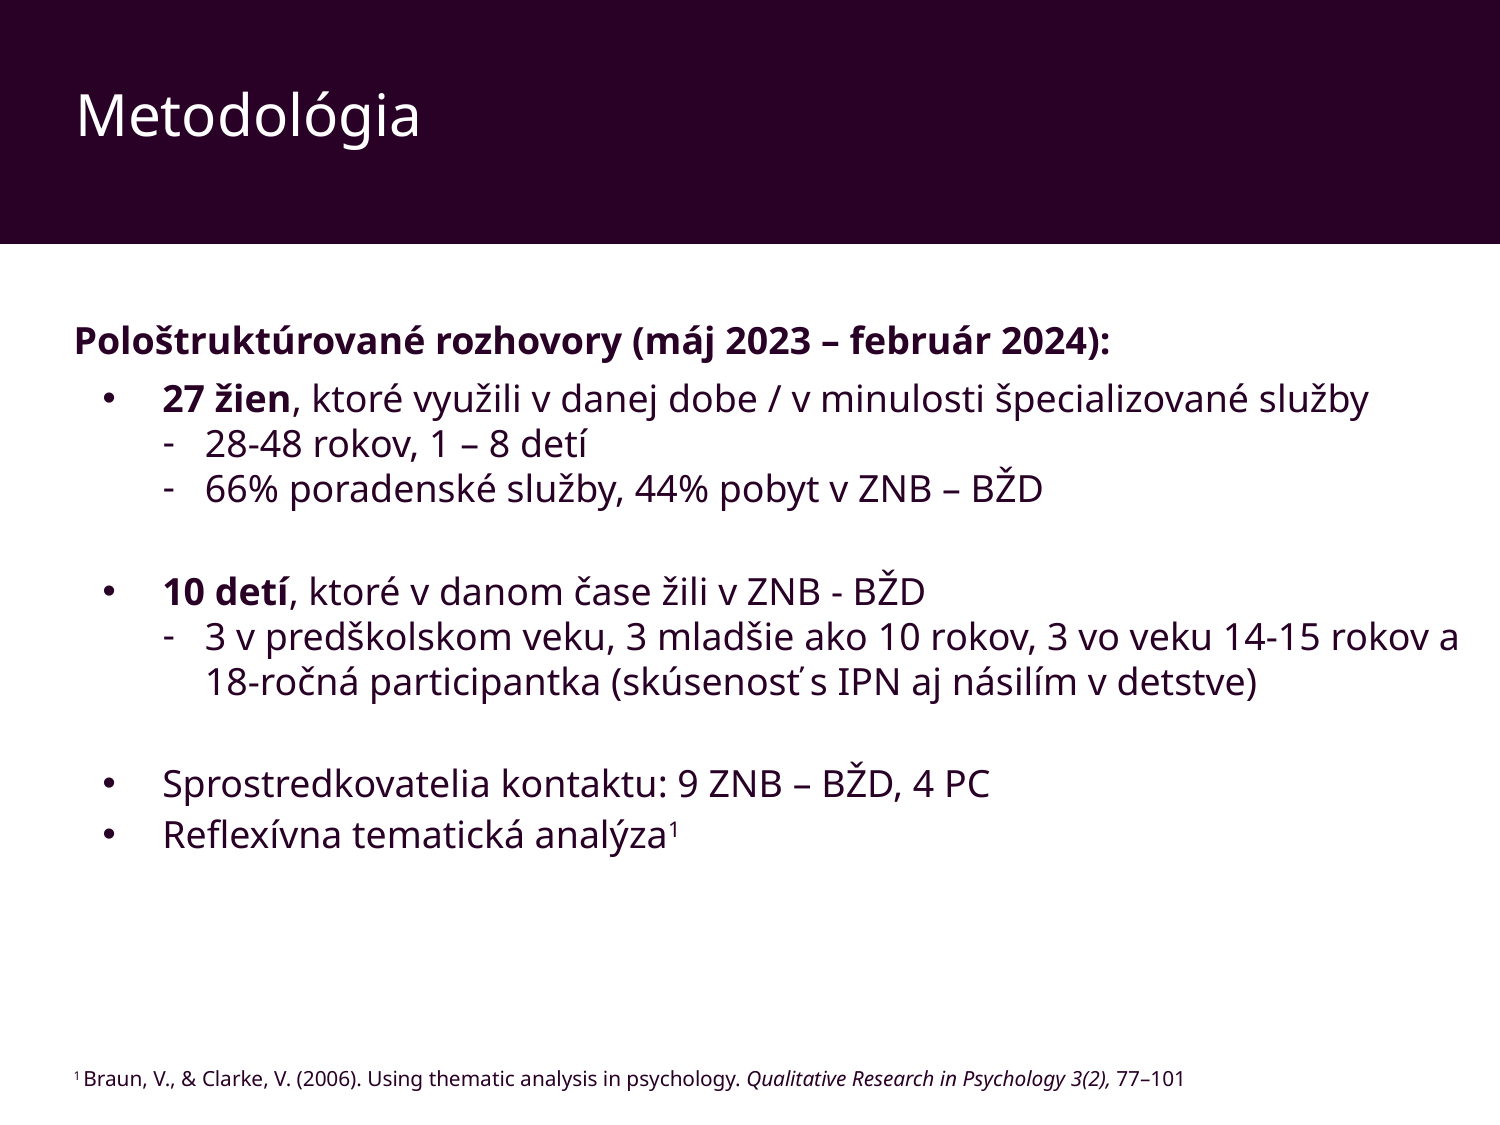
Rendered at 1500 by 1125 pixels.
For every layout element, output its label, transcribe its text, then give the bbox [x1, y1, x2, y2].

text_box Pološtruktúrované rozhovory (máj 2023 – február 2024): 27 žien, ktoré využili v danej dobe / v minulosti špecializované služby 28-48 rokov, 1 – 8 detí 66% poradenské služby, 44% pobyt v ZNB – BŽD 10 detí, ktoré v danom čase žili v ZNB - BŽD 3 v predškolskom veku, 3 mladšie ako 10 rokov, 3 vo veku 14-15 rokov a 18-ročná participantka (skúsenosť s IPN aj násilím v detstve) Sprostredkovatelia kontaktu: 9 ZNB – BŽD, 4 PC Reflexívna tematická analýza1 [0, 310, 1500, 915]
list Metodológia [0, 66, 1498, 169]
text_box 1 Braun, V., & Clarke, V. (2006). Using thematic analysis in psychology. Qualitative Research in Psychology 3(2), 77–101 [0, 1058, 1500, 1099]
text_box [0, 0, 1500, 244]
